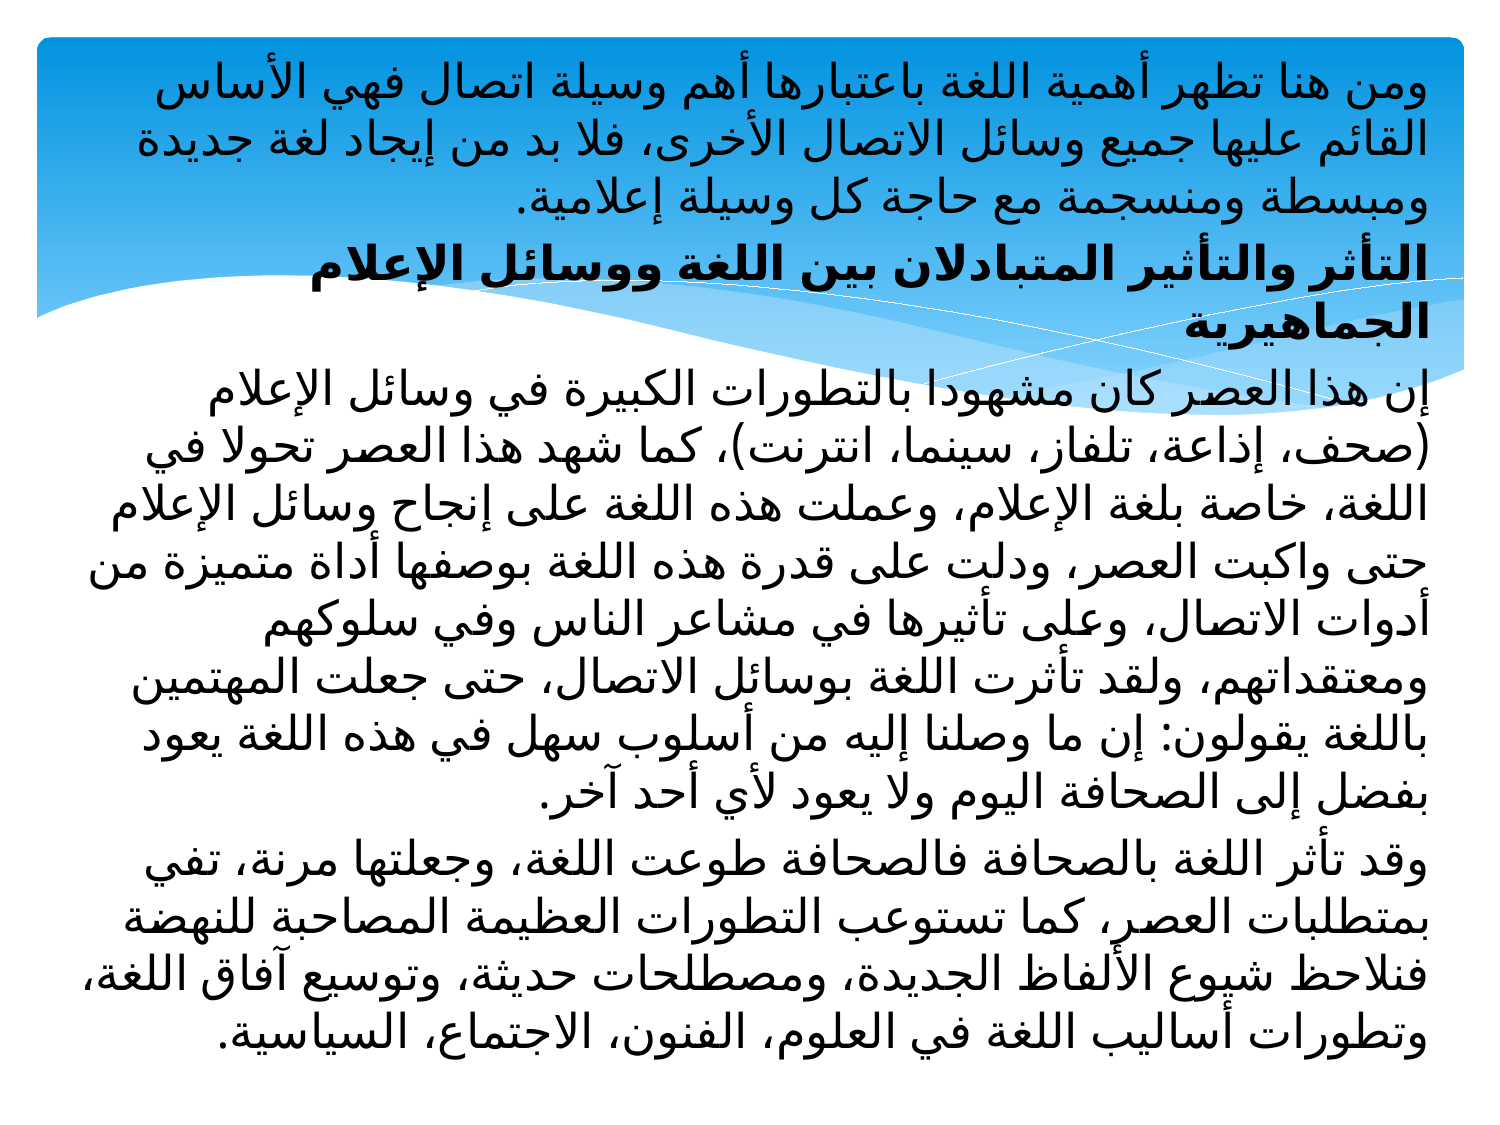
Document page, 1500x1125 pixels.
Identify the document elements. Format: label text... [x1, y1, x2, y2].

list ومن هنا تظهر أهمية اللغة باعتبارها أهم وسيلة اتصال فهي الأساس القائم عليها جميع وسائل الاتصال الأخرى، فلا بد من إيجاد لغة جديدة ومبسطة ومنسجمة مع حاجة كل وسيلة إعلامية. التأثر والتأثير المتبادلان بين اللغة ووسائل الإعلام الجماهيرية إن هذا العصر كان مشهودا بالتطورات الكبيرة في وسائل الإعلام (صحف، إذاعة، تلفاز، سينما، انترنت)، كما شهد هذا العصر تحولا في اللغة، خاصة بلغة الإعلام، وعملت هذه اللغة على إنجاح وسائل الإعلام حتى واكبت العصر، ودلت على قدرة هذه اللغة بوصفها أداة متميزة من أدوات الاتصال، وعلى تأثيرها في مشاعر الناس وفي سلوكهم ومعتقداتهم، ولقد تأثرت اللغة بوسائل الاتصال، حتى جعلت المهتمين باللغة يقولون: إن ما وصلنا إليه من أسلوب سهل في هذه اللغة يعود بفضل إلى الصحافة اليوم ولا يعود لأي أحد آخر. وقد تأثر اللغة بالصحافة فالصحافة طوعت اللغة، وجعلتها مرنة، تفي بمتطلبات العصر، كما تستوعب التطورات العظيمة المصاحبة للنهضة فنلاحظ شيوع الألفاظ الجديدة، ومصطلحات حديثة، وتوسيع آفاق اللغة، وتطورات أساليب اللغة في العلوم، الفنون، الاجتماع، السياسية. [41, 42, 1447, 1083]
